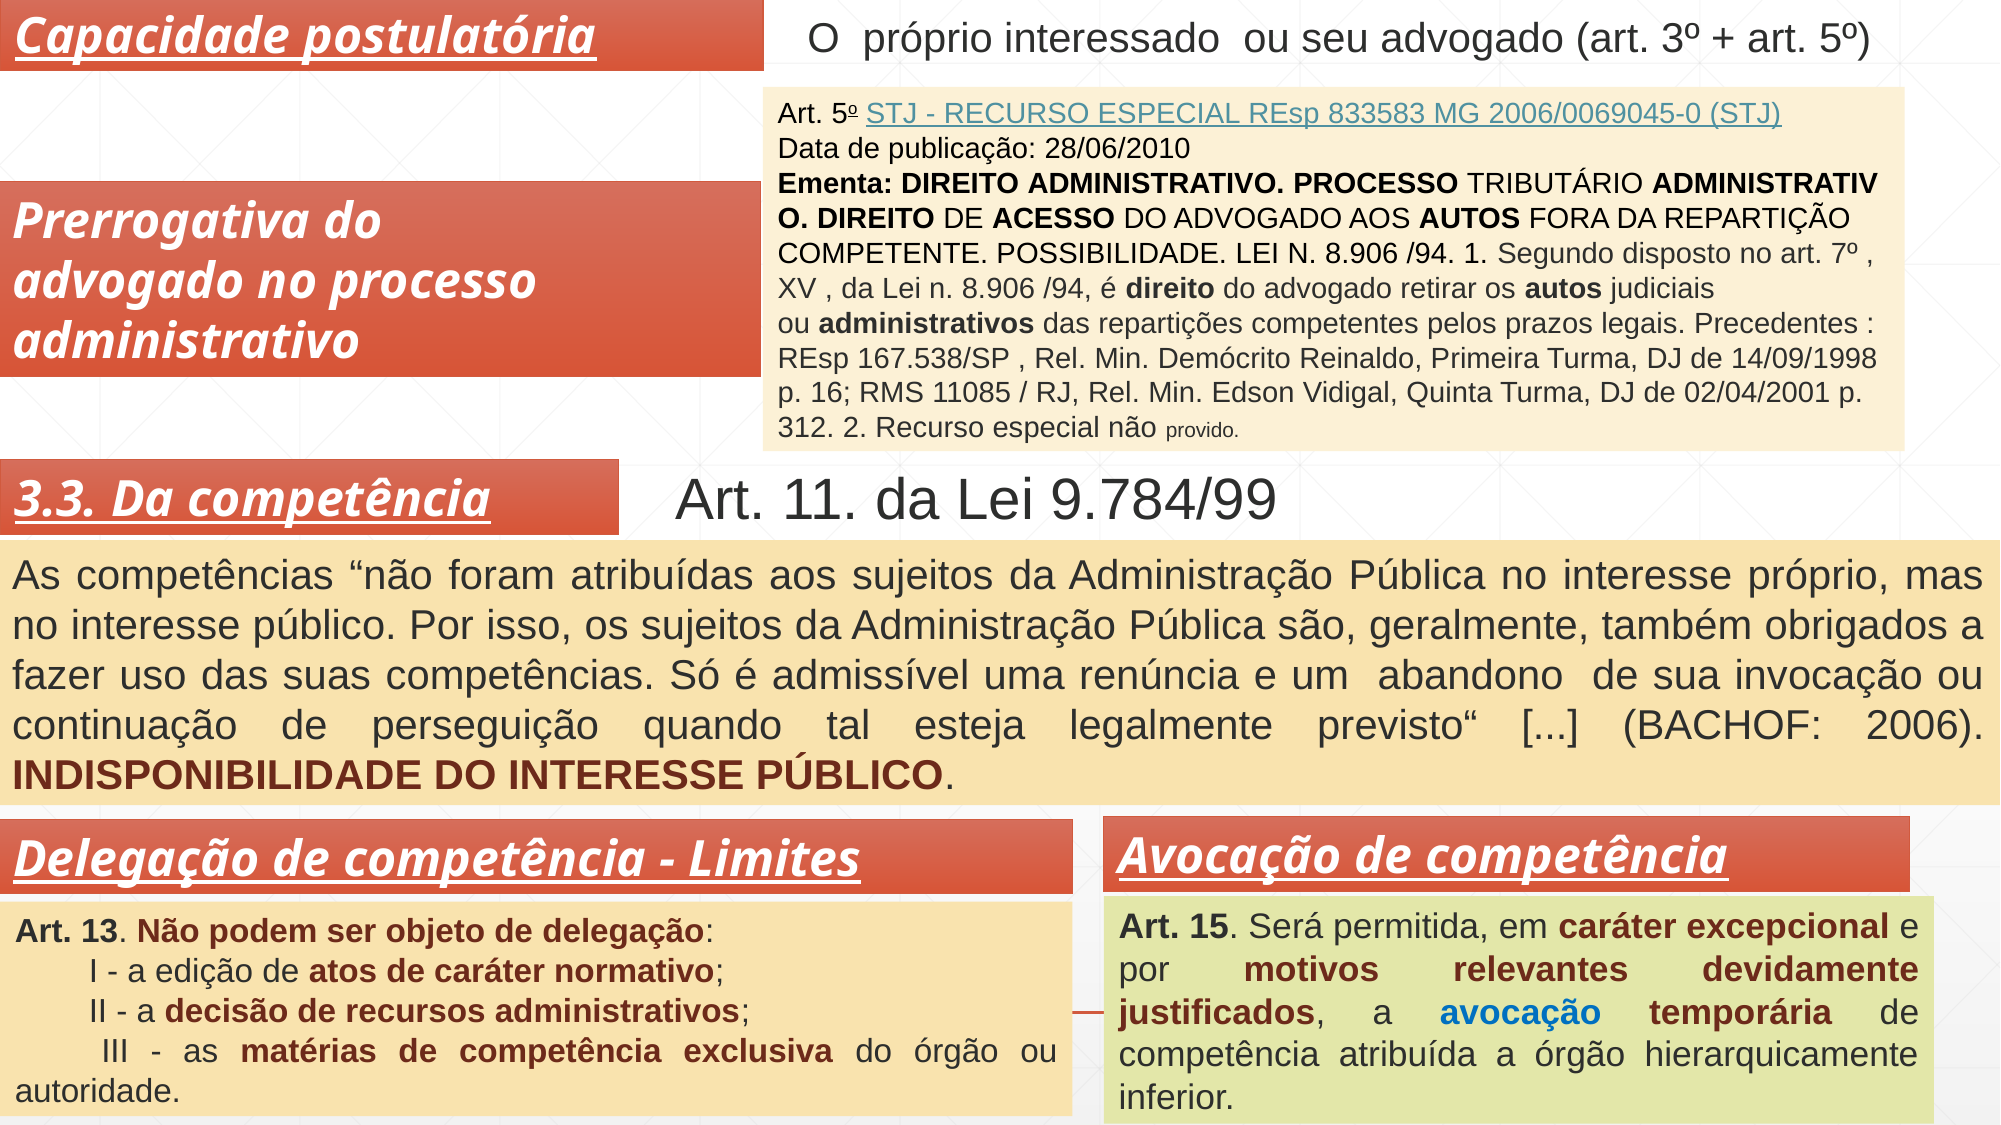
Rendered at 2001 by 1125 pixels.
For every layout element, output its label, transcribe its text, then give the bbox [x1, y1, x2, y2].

text_box Art. 11. da Lei 9.784/99 [644, 454, 1491, 540]
text_box Art. 15. Será permitida, em caráter excepcional e por motivos relevantes devidamente justificados, a avocação temporária de competência atribuída a órgão hierarquicamente inferior. [1103, 896, 1934, 1124]
text_box O próprio interessado ou seu advogado (art. 3º + art. 5º) [792, 3, 1958, 68]
text_box Delegação de competência - Limites [0, 819, 1073, 894]
text_box Capacidade postulatória [0, 0, 764, 71]
text_box Art. 5o STJ - RECURSO ESPECIAL REsp 833583 MG 2006/0069045-0 (STJ) Data de publicação: 28/06/2010 Ementa: DIREITO ADMINISTRATIVO. PROCESSO TRIBUTÁRIO ADMINISTRATIVO. DIREITO DE ACESSO DO ADVOGADO AOS AUTOS FORA DA REPARTIÇÃO COMPETENTE. POSSIBILIDADE. LEI N. 8.906 /94. 1. Segundo disposto no art. 7º , XV , da Lei n. 8.906 /94, é direito do advogado retirar os autos judiciais ou administrativos das repartições competentes pelos prazos legais. Precedentes : REsp 167.538/SP , Rel. Min. Demócrito Reinaldo, Primeira Turma, DJ de 14/09/1998 p. 16; RMS 11085 / RJ, Rel. Min. Edson Vidigal, Quinta Turma, DJ de 02/04/2001 p. 312. 2. Recurso especial não provido. [762, 86, 1905, 452]
text_box Avocação de competência [1103, 816, 1910, 892]
text_box Art. 13. Não podem ser objeto de delegação: I - a edição de atos de caráter normativo; II - a decisão de recursos administrativos; III - as matérias de competência exclusiva do órgão ou autoridade. [0, 901, 1073, 1117]
text_box Prerrogativa do advogado no processo administrativo [0, 181, 761, 377]
text_box 3.3. Da competência [0, 459, 619, 535]
text_box As competências “não foram atribuídas aos sujeitos da Administração Pública no interesse próprio, mas no interesse público. Por isso, os sujeitos da Administração Pública são, geralmente, também obrigados a fazer uso das suas competências. Só é admissível uma renúncia e um abandono de sua invocação ou continuação de perseguição quando tal esteja legalmente previsto“ [...] (BACHOF: 2006). INDISPONIBILIDADE DO INTERESSE PÚBLICO. [0, 540, 2000, 806]
